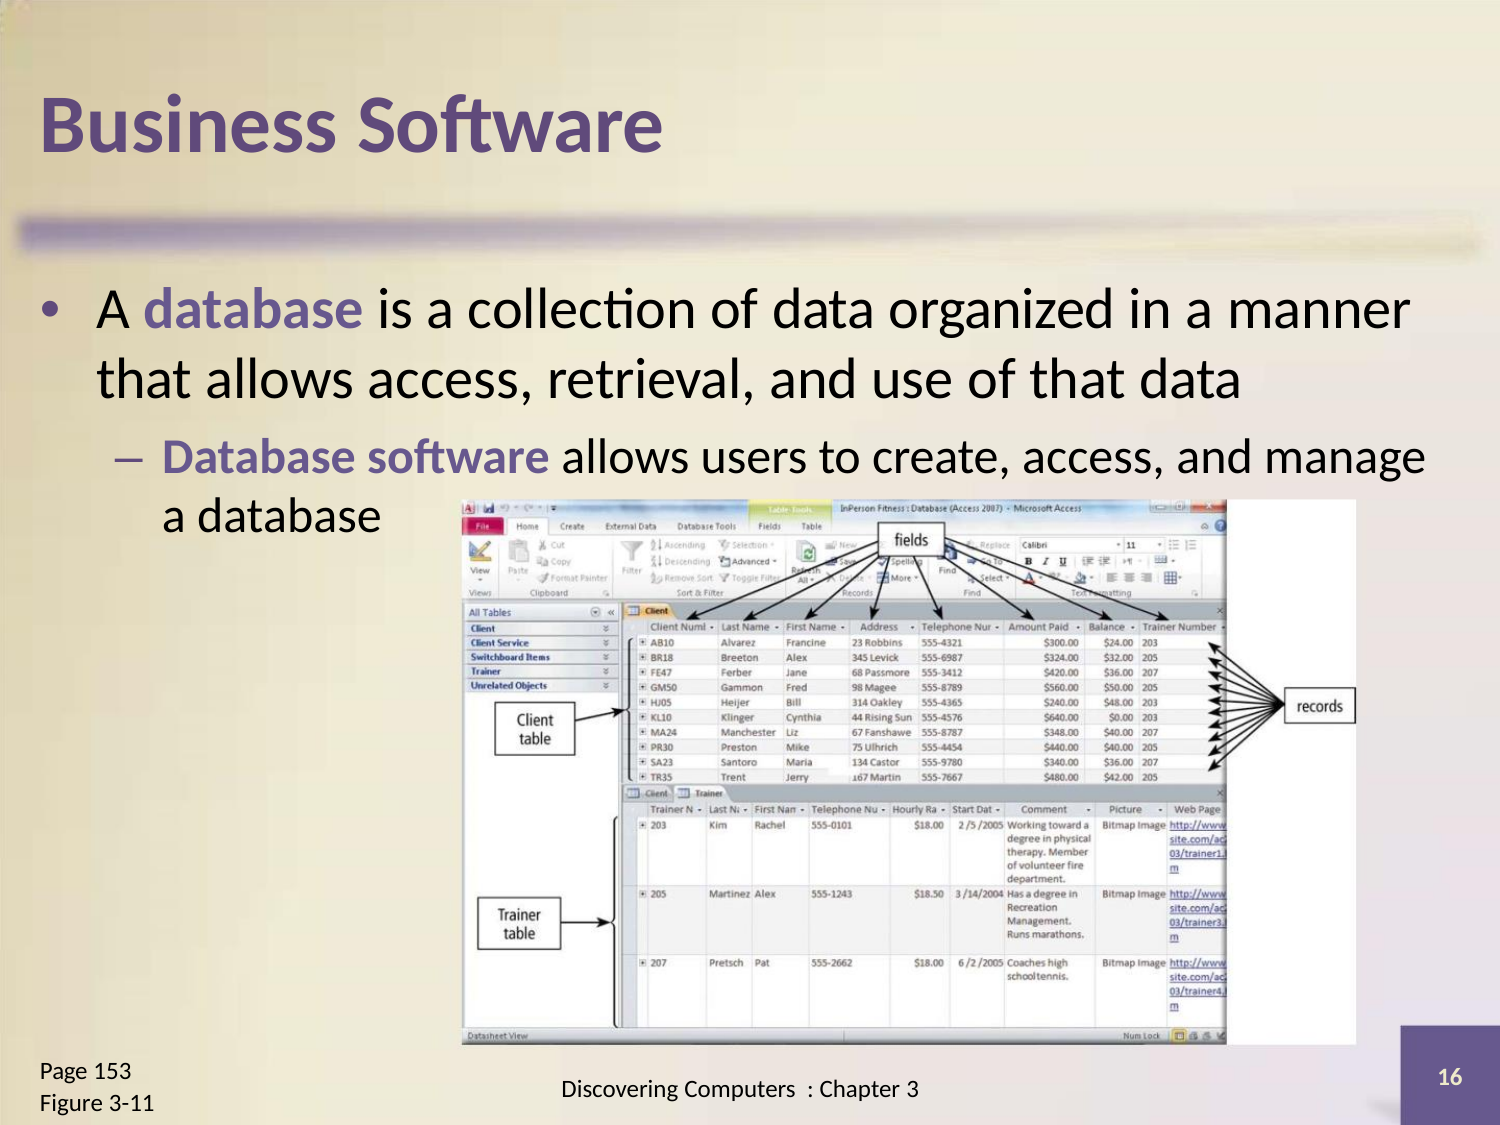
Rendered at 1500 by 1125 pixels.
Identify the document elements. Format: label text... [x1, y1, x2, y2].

text_box [0, 0, 1500, 1125]
text_box a database [161, 481, 407, 543]
text_box Business Software [39, 67, 694, 170]
text_box Discovering Computers : Chapter 3 [561, 1072, 989, 1103]
text_box 16 [1437, 1059, 1488, 1091]
text_box that allows access, retrieval, and use of that data – Database software allows users to create, access, and manage [96, 339, 1454, 484]
text_box • A database is a collection of data organized in a manner [39, 268, 1442, 341]
text_box Page 153 Figure 3-11 [39, 1054, 180, 1117]
